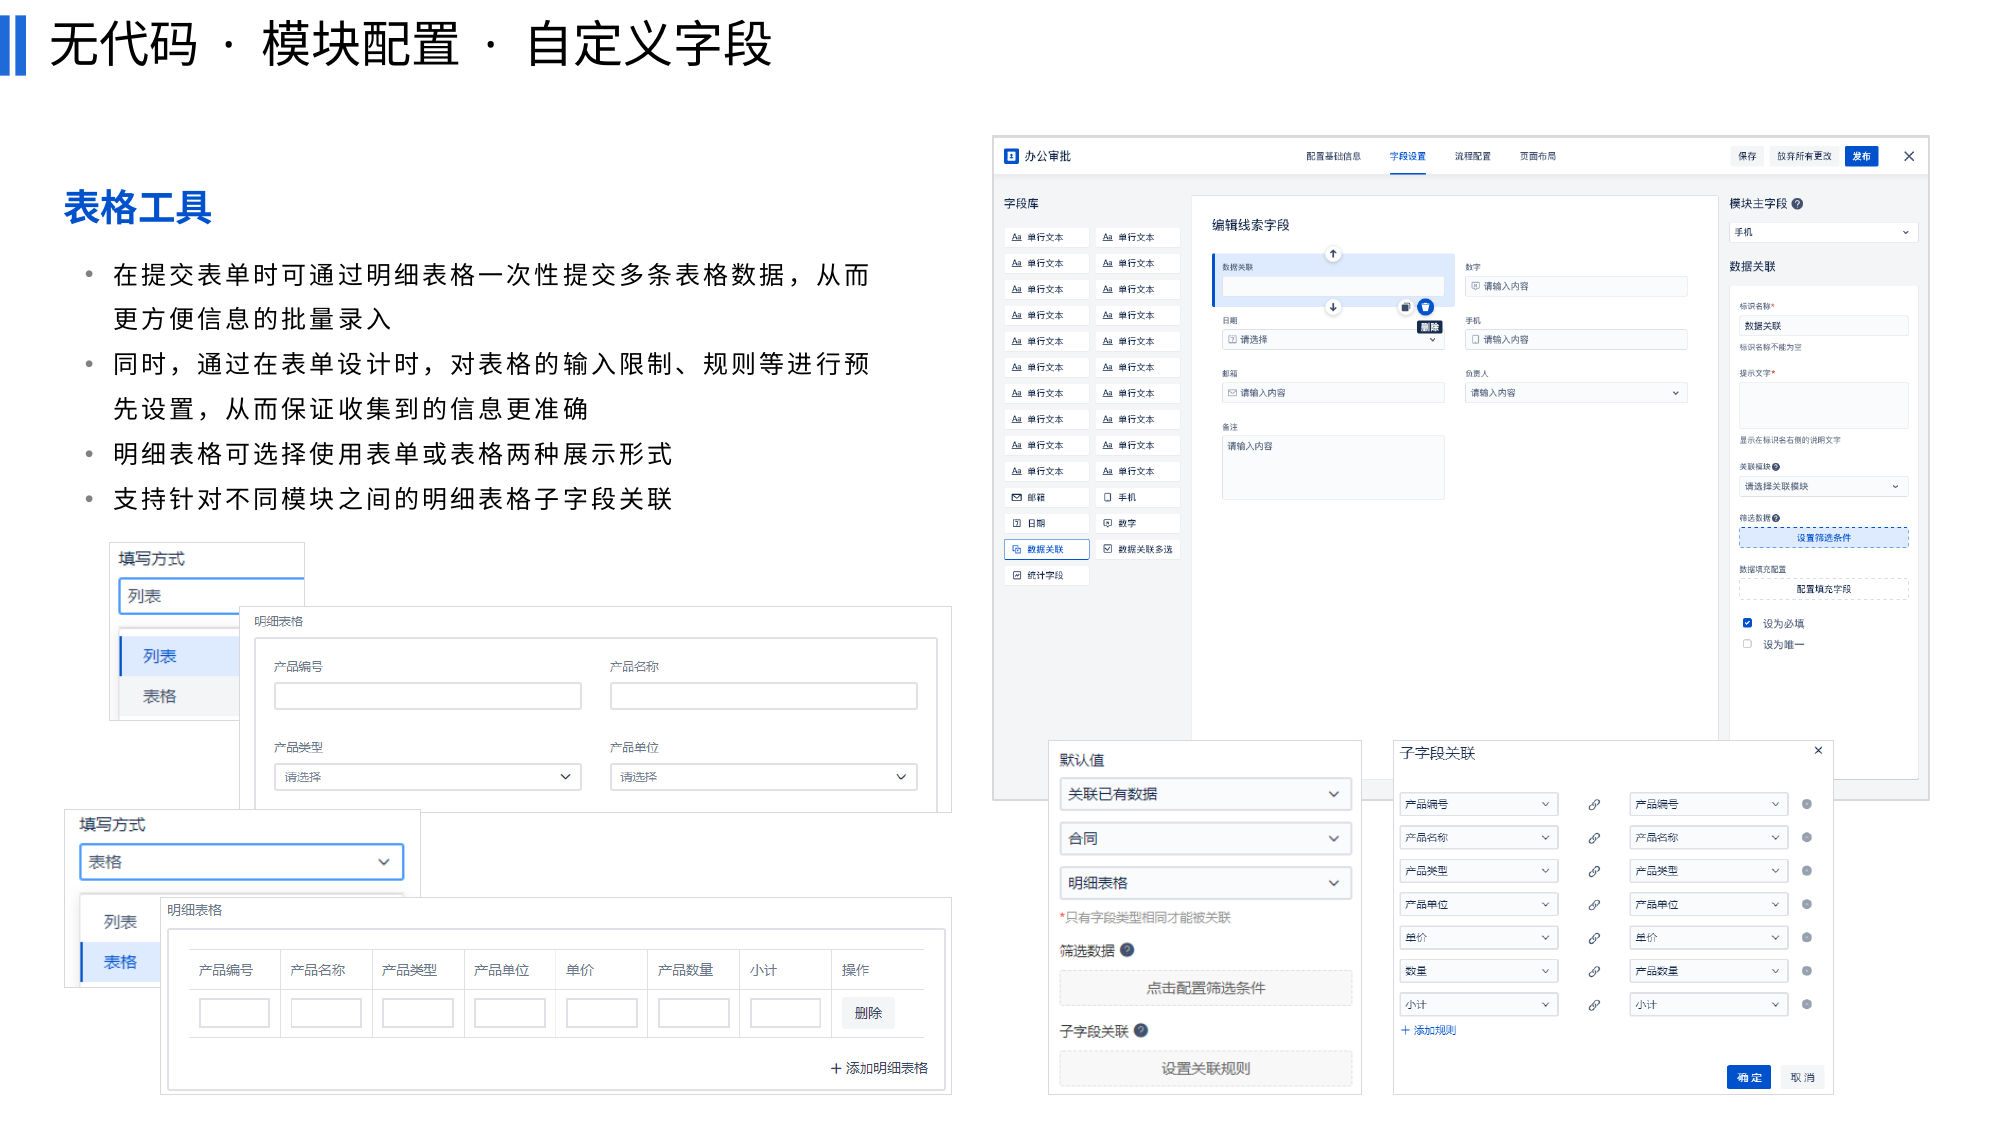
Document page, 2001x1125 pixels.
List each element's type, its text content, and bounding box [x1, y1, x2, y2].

text_box 无代码 · 模块配置 · 自定义字段 [34, 5, 1011, 81]
text_box 表格工具 [48, 176, 229, 237]
text_box 在提交表单时可通过明细表格一次性提交多条表格数据，从而更方便信息的批量录入 同时，通过在表单设计时，对表格的输入限制、规则等进行预先设置，从而保证收集到的信息更准确 明细表格可选择使用表单或表格两种展示形式 支持针对不同模块之间的明细表格子字段关联 [70, 236, 913, 521]
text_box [64, 809, 952, 1095]
picture [993, 137, 1929, 1095]
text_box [109, 542, 952, 809]
